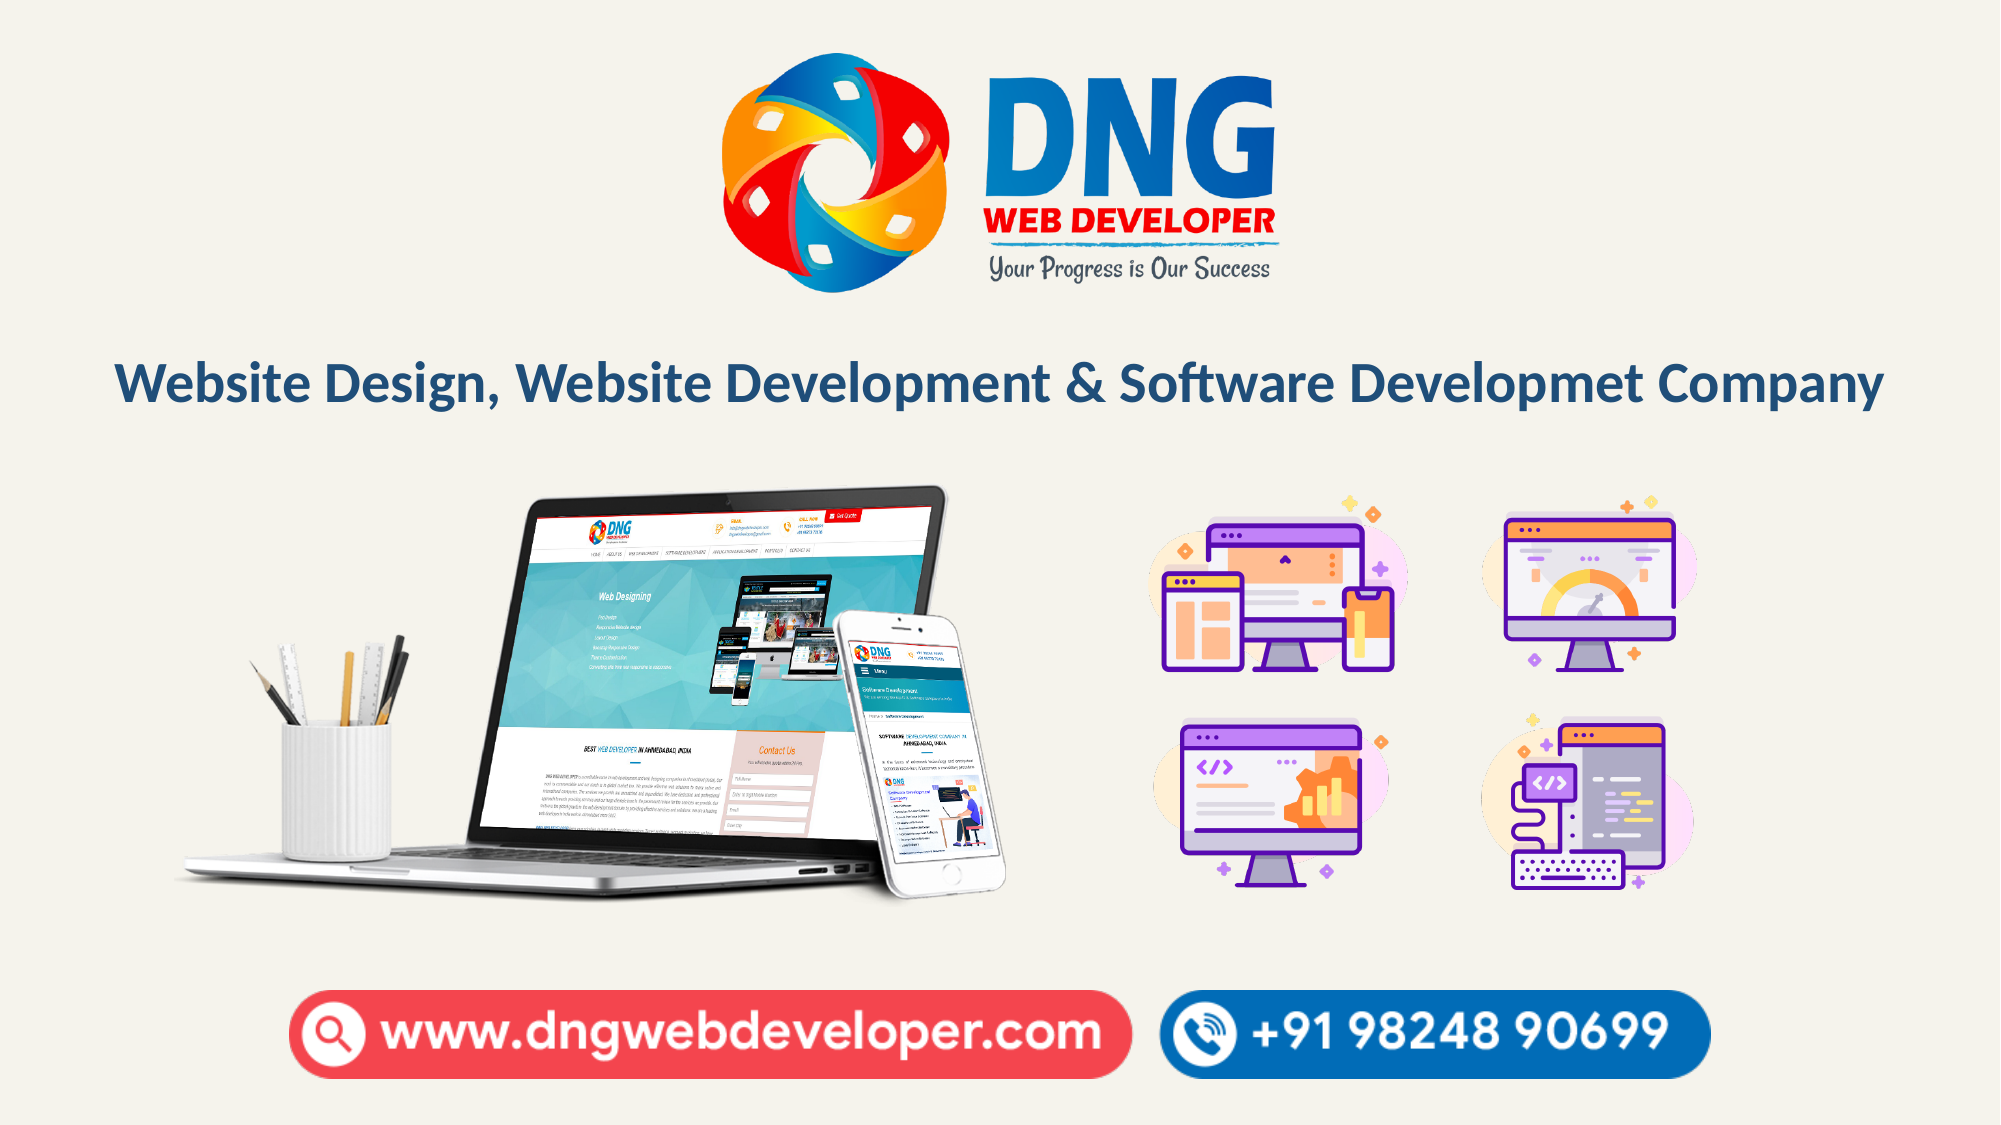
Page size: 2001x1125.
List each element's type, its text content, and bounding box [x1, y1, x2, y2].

text_box Website Design, Website Development & Software Developmet Company [92, 337, 1908, 422]
picture [289, 990, 1711, 1079]
picture [714, 46, 1286, 299]
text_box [174, 483, 1697, 907]
